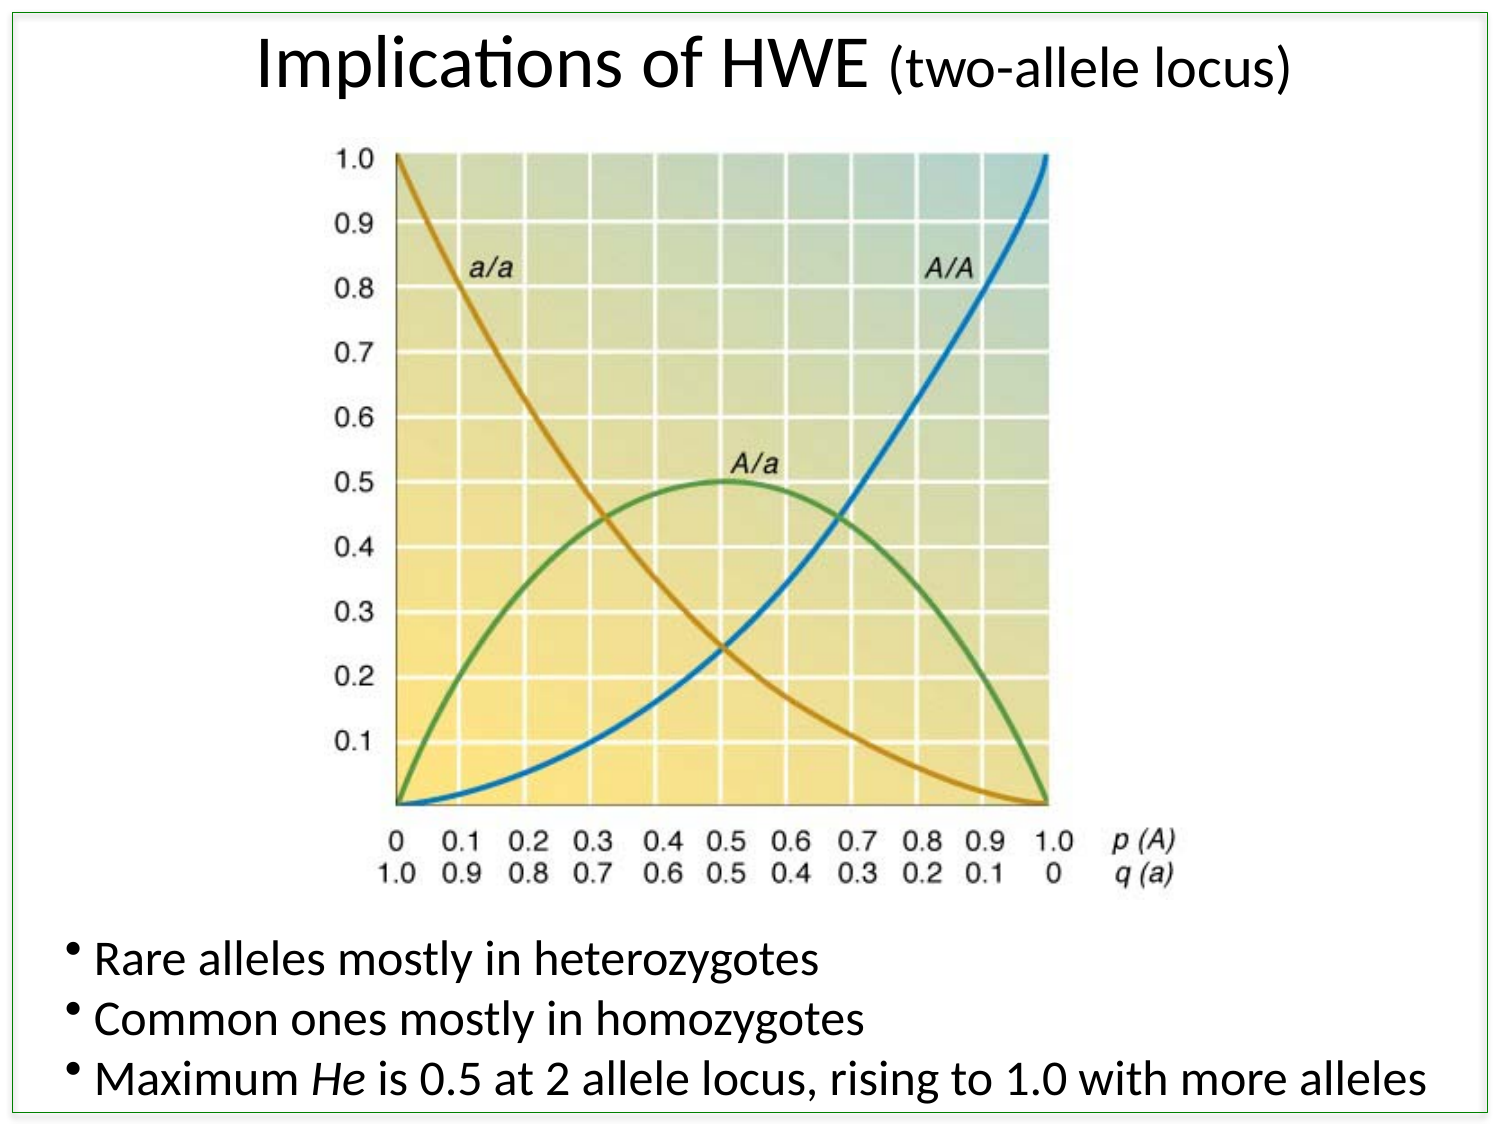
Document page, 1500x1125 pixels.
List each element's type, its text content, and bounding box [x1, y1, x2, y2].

picture [324, 137, 1188, 900]
text_box Rare alleles mostly in heterozygotes Common ones mostly in homozygotes Maximum He is 0.5 at 2 allele locus, rising to 1.0 with more alleles [50, 917, 1500, 1113]
text_box [12, 12, 1488, 1113]
text_box Implications of HWE (two-allele locus) [42, 0, 1500, 133]
